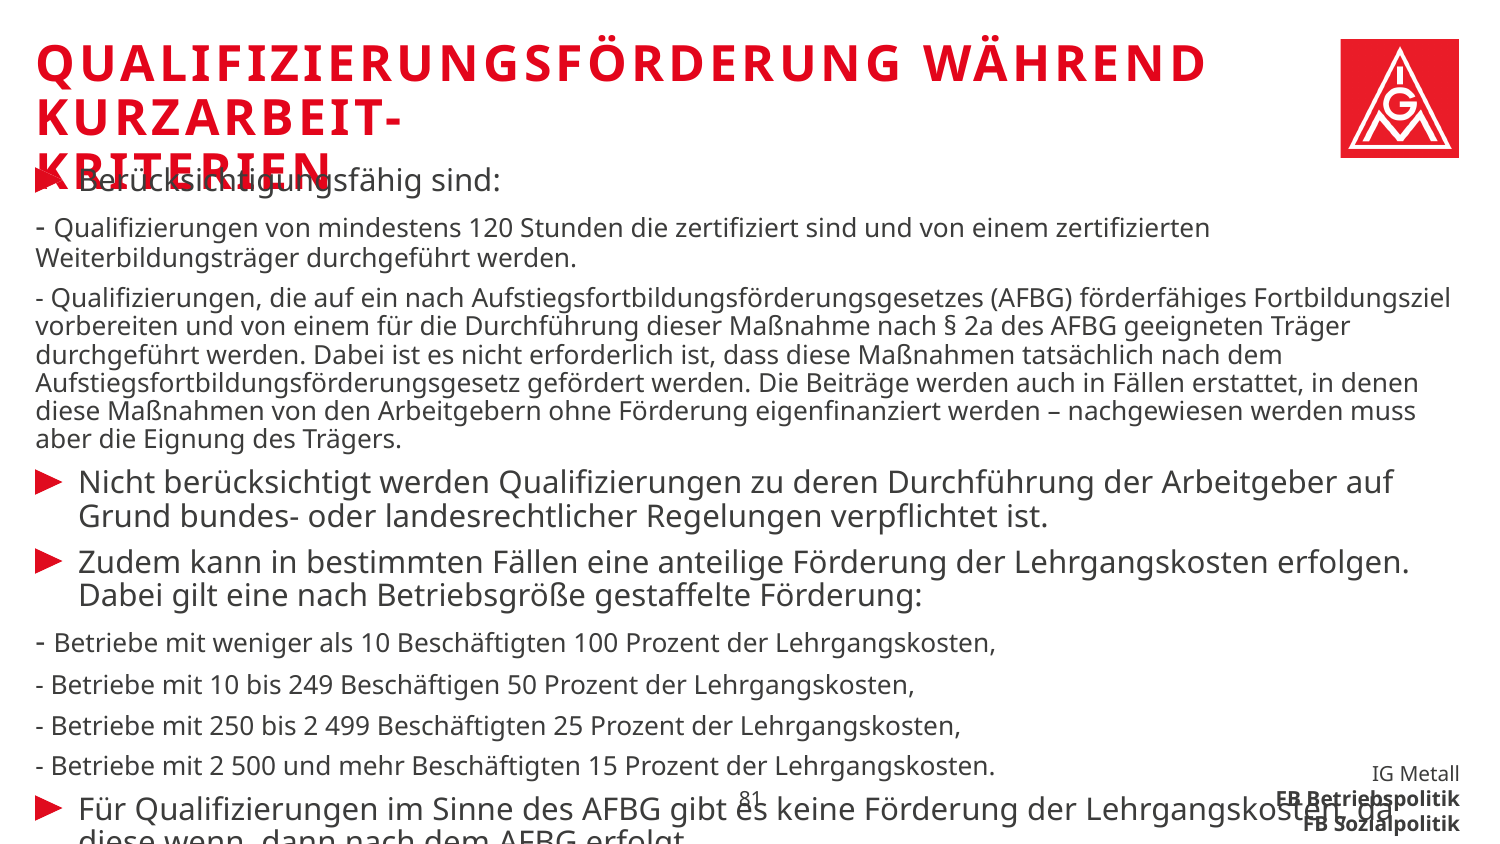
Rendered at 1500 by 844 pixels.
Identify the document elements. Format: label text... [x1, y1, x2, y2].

picture [35, 167, 61, 193]
picture [35, 795, 61, 821]
picture [35, 469, 61, 495]
title Qualifizierungsförderung während Kurzarbeit- Kriterien [35, 38, 1453, 113]
list Berücksichtigungsfähig sind: - Qualifizierungen von mindestens 120 Stunden die zertifiziert sind und von einem zertifizierten Weiterbildungsträger durchgeführt werden. - Qualifizierungen, die auf ein nach Aufstiegsfortbildungsförderungsgesetzes (AFBG) förderfähiges Fortbildungsziel vorbereiten und von einem für die Durchführung dieser Maßnahme nach § 2a des AFBG geeigneten Träger durchgeführt werden. Dabei ist es nicht erforderlich ist, dass diese Maßnahmen tatsächlich nach dem Aufstiegsfortbildungsförderungsgesetz gefördert werden. Die Beiträge werden auch in Fällen erstattet, in denen diese Maßnahmen von den Arbeitgebern ohne Förderung eigenfinanziert werden – nachgewiesen werden muss aber die Eignung des Trägers. Nicht berücksichtigt werden Qualifizierungen zu deren Durchführung der Arbeitgeber auf Grund bundes- oder landesrechtlicher Regelungen verpflichtet ist. Zudem kann in bestimmten Fällen eine anteilige Förderung der Lehrgangskosten erfolgen. Dabei gilt eine nach Betriebsgröße gestaffelte Förderung: - Betriebe mit weniger als 10 Beschäftigten 100 Prozent der Lehrgangskosten, - Betriebe mit 10 bis 249 Beschäftigen 50 Prozent der Lehrgangskosten, - Betriebe mit 250 bis 2 499 Beschäftigten 25 Prozent der Lehrgangskosten, - Betriebe mit 2 500 und mehr Beschäftigten 15 Prozent der Lehrgangskosten. Für Qualifizierungen im Sinne des AFBG gibt es keine Förderung der Lehrgangskosten, da diese wenn, dann nach dem AFBG erfolgt. [35, 164, 1453, 844]
picture [35, 548, 61, 574]
